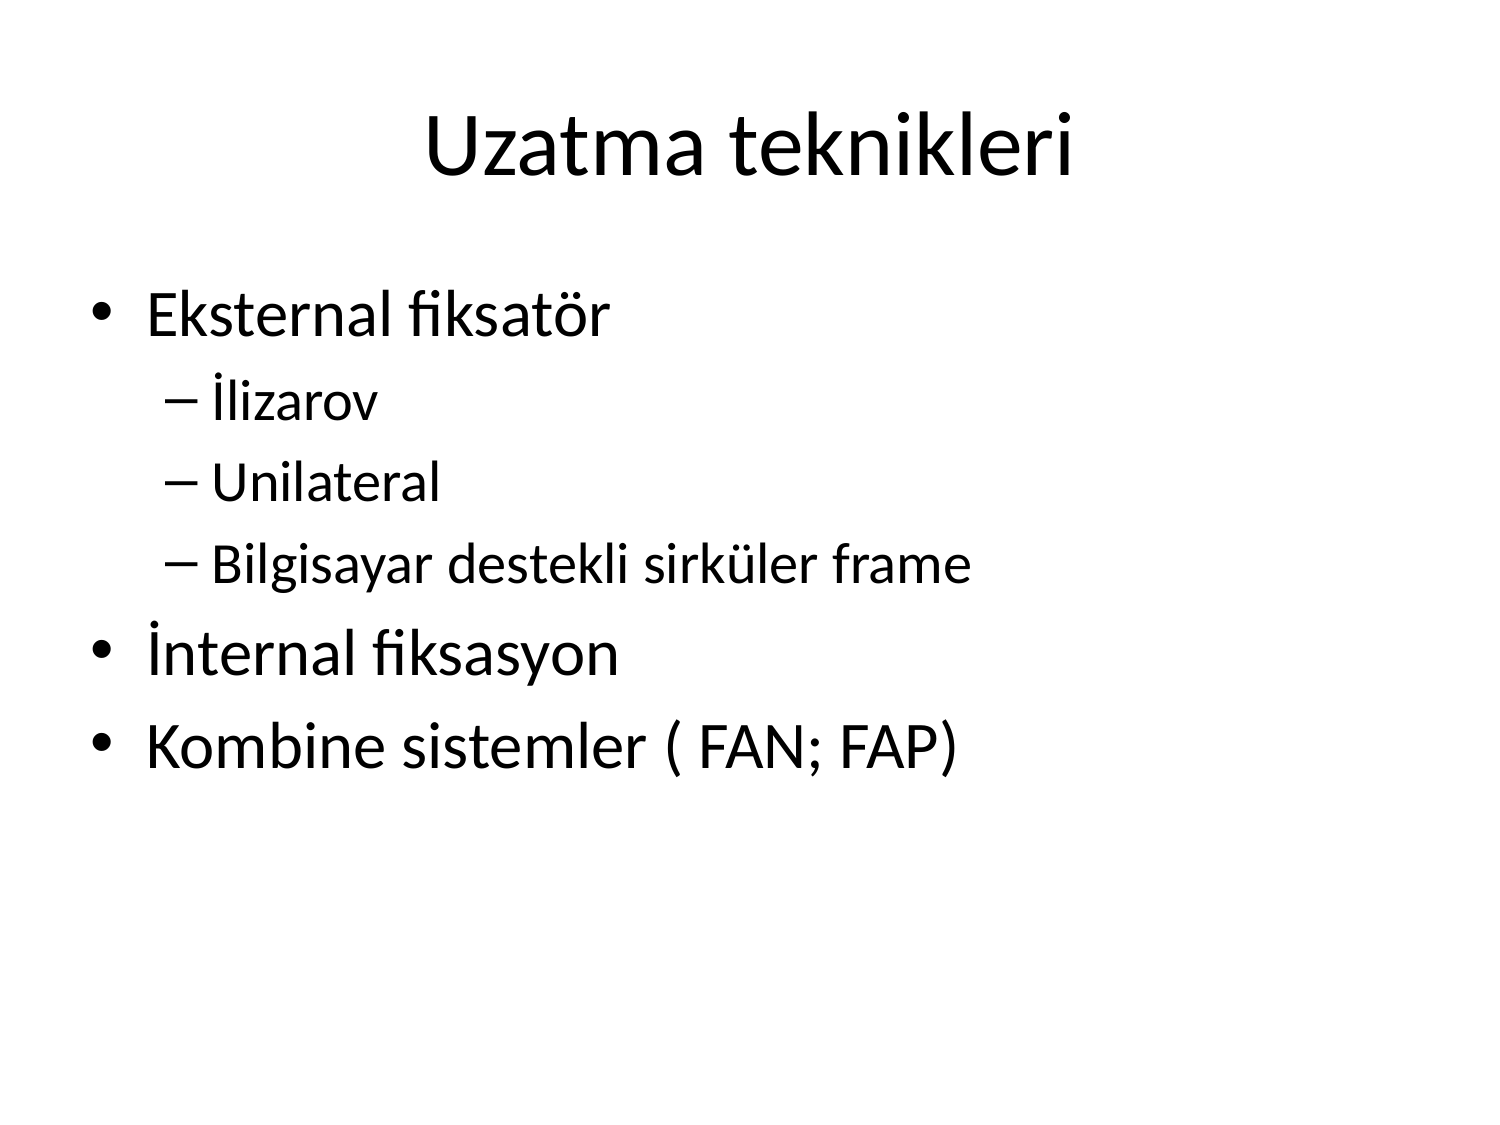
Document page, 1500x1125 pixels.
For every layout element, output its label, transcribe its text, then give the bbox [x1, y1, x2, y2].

list Eksternal fiksatör İlizarov Unilateral Bilgisayar destekli sirküler frame İnternal fiksasyon Kombine sistemler ( FAN; FAP) [75, 262, 1425, 1005]
title Uzatma teknikleri [75, 45, 1425, 233]
